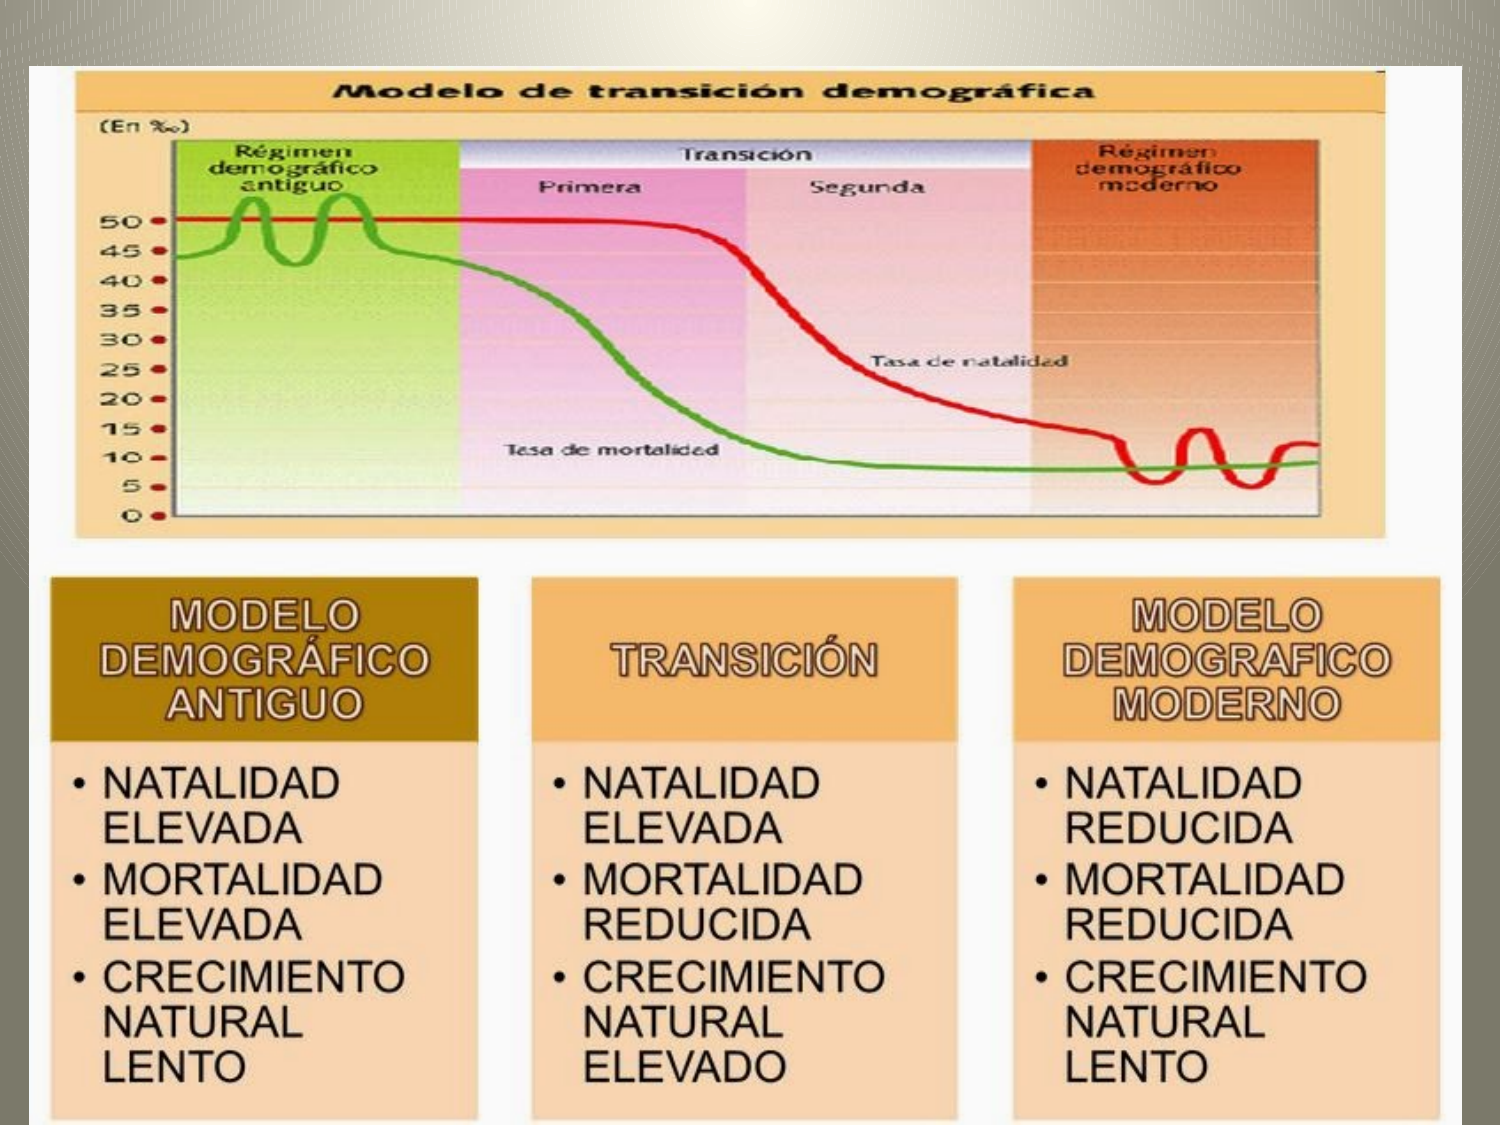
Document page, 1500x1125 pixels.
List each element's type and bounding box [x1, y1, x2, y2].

picture [29, 66, 1462, 1125]
